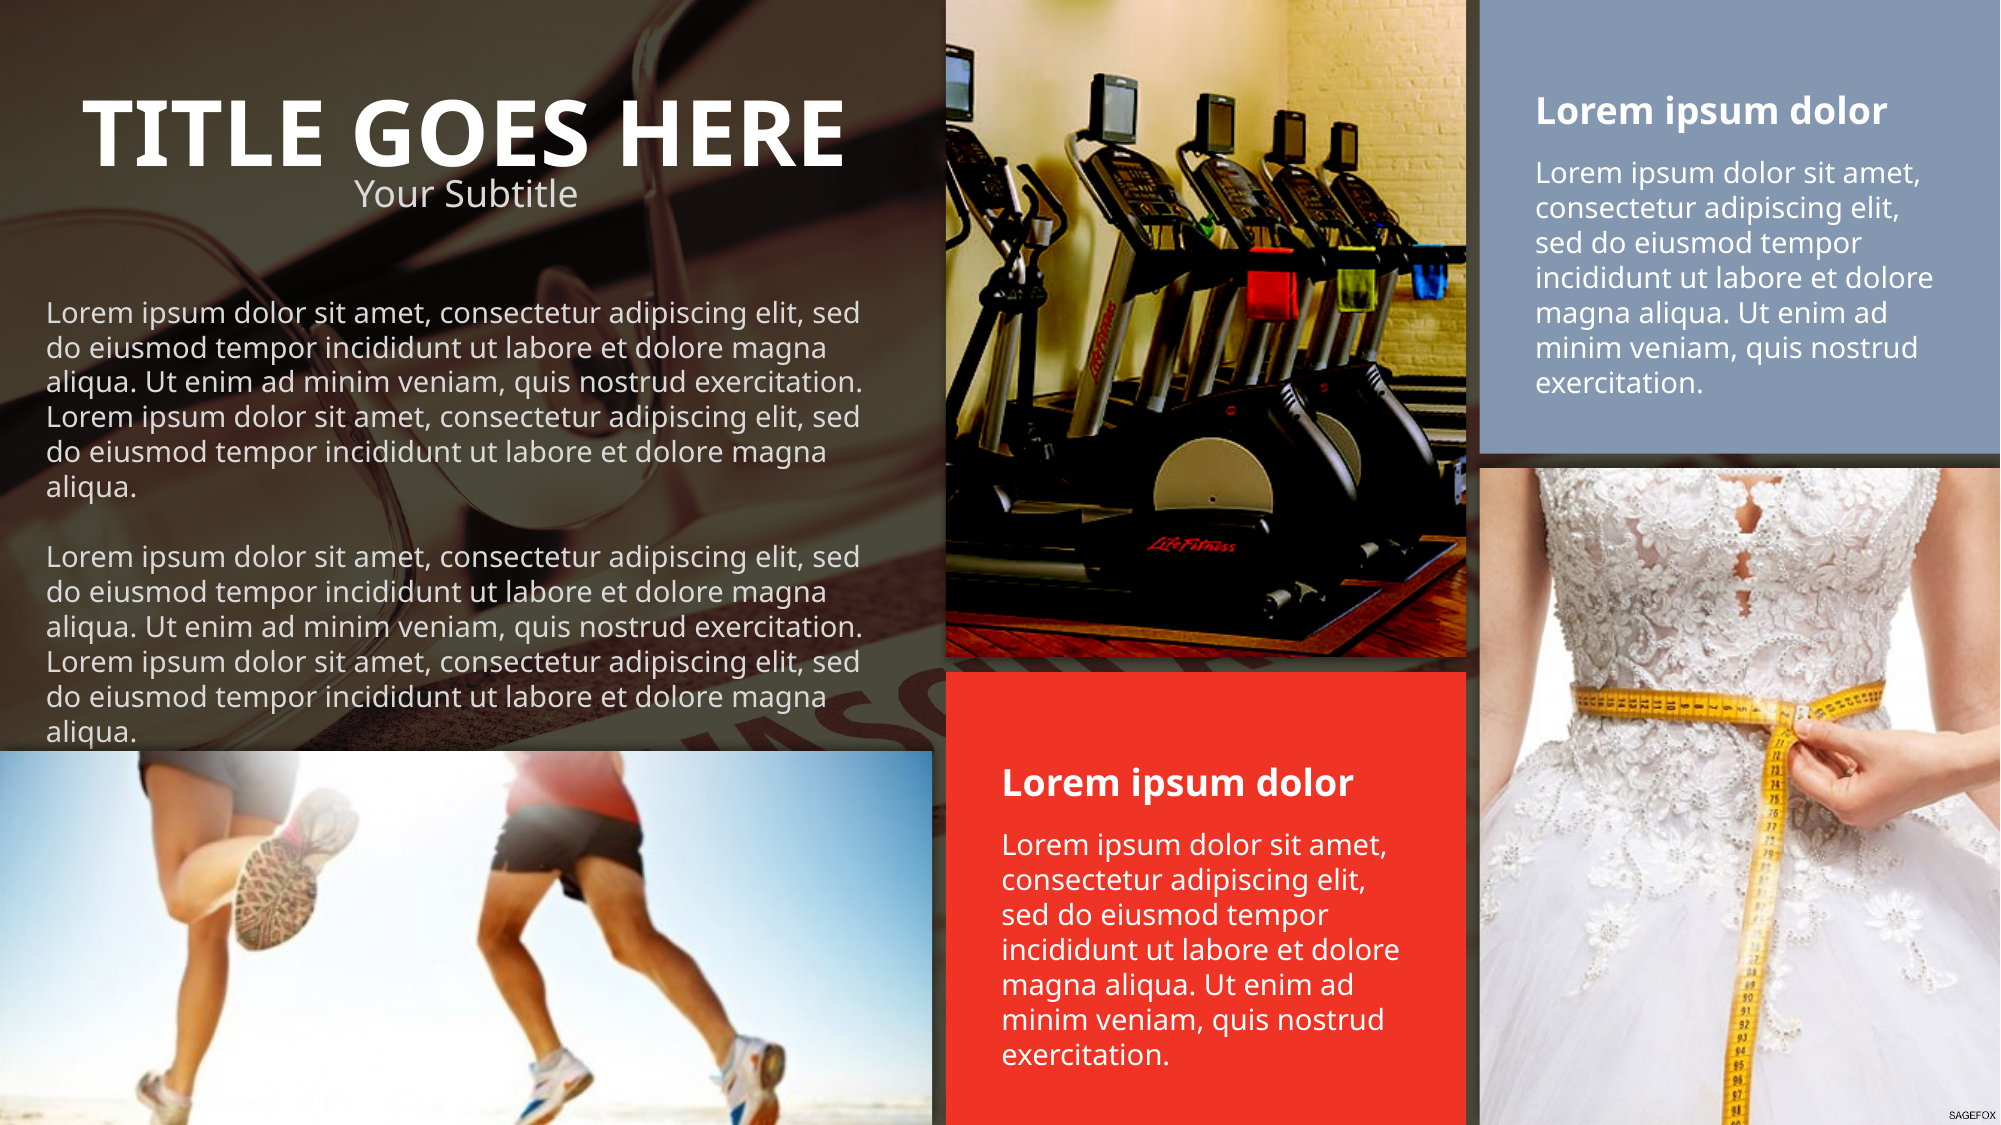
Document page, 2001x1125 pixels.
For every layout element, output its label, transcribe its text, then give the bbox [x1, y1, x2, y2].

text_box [986, 751, 1426, 1047]
text_box Lorem ipsum dolor sit amet, consectetur adipiscing elit, sed do eiusmod tempor incididunt ut labore et dolore magna aliqua. Ut enim ad minim veniam, quis nostrud exercitation. Lorem ipsum dolor sit amet, consectetur adipiscing elit, sed do eiusmod tempor incididunt ut labore et dolore magna aliqua. Lorem ipsum dolor sit amet, consectetur adipiscing elit, sed do eiusmod tempor incididunt ut labore et dolore magna aliqua. Ut enim ad minim veniam, quis nostrud exercitation. Lorem ipsum dolor sit amet, consectetur adipiscing elit, sed do eiusmod tempor incididunt ut labore et dolore magna aliqua. [31, 286, 918, 741]
text_box [0, 751, 933, 1125]
picture [0, 0, 2001, 1125]
text_box [1479, 468, 2000, 1125]
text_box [1520, 79, 1960, 375]
text_box [945, 0, 1467, 657]
text_box [945, 671, 1467, 1125]
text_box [13, 66, 918, 224]
text_box [1479, 0, 2000, 455]
